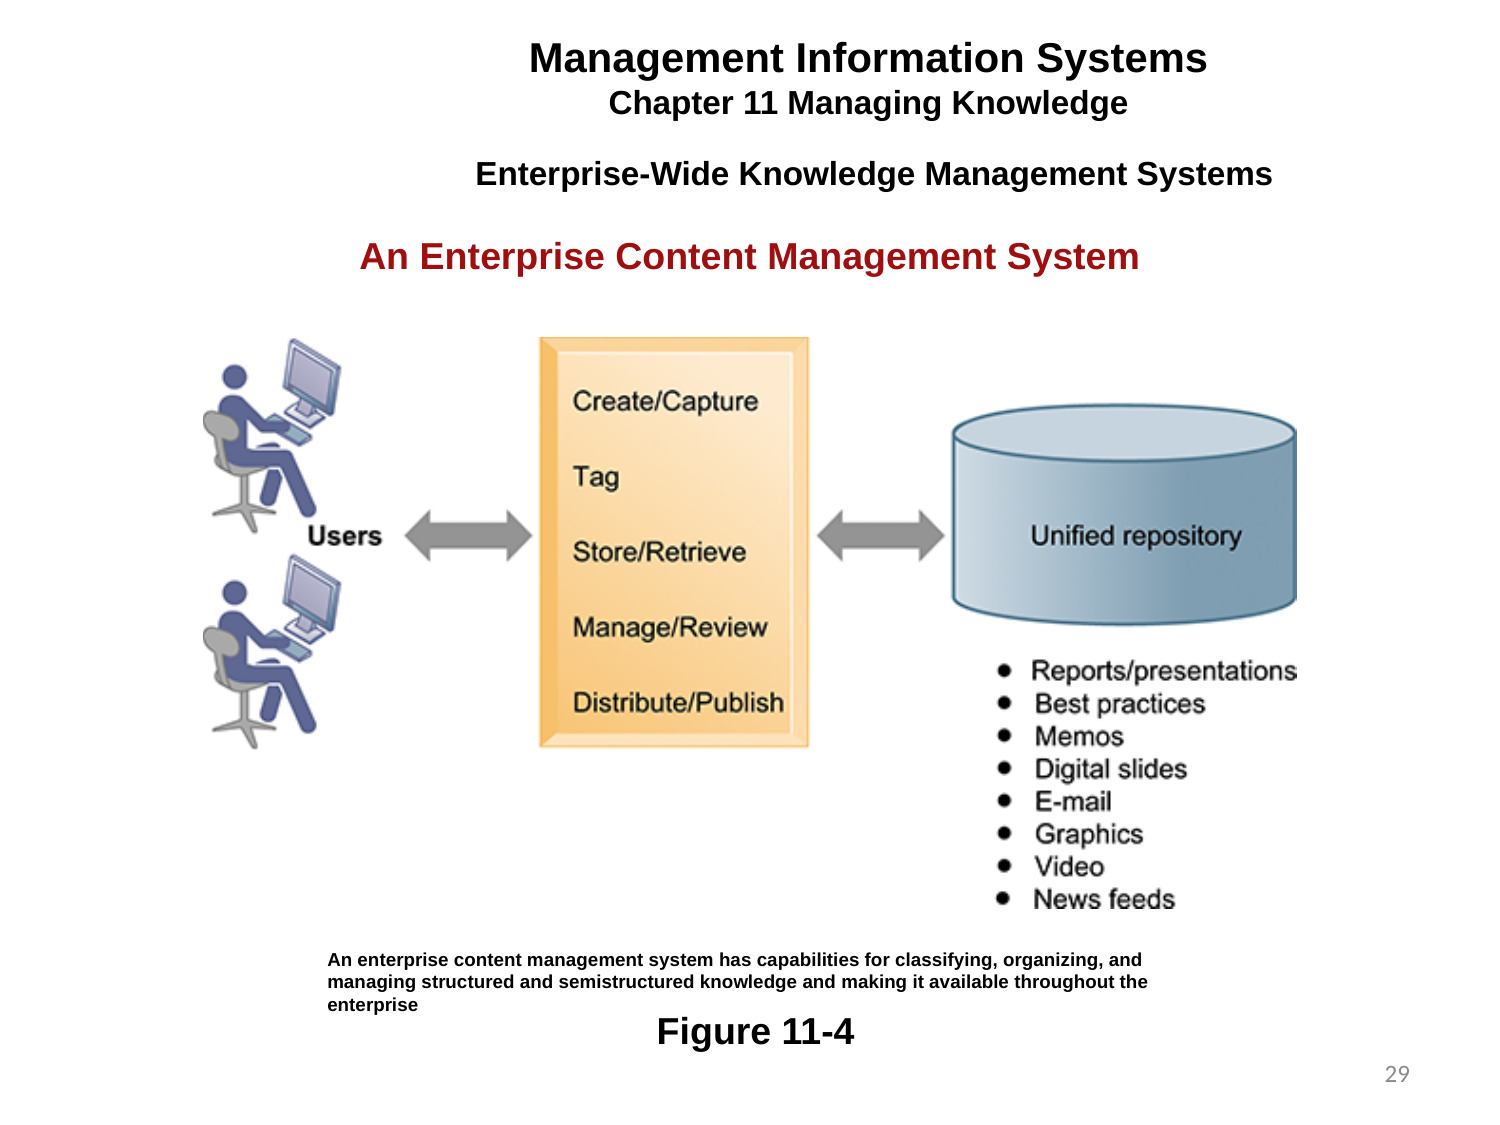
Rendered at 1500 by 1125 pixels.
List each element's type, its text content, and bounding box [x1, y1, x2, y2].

text_box Figure 11-4 [641, 1023, 870, 1060]
text_box Enterprise-Wide Knowledge Management Systems [337, 144, 1413, 200]
text_box An Enterprise Content Management System [74, 224, 1425, 285]
text_box An enterprise content management system has capabilities for classifying, organizing, and managing structured and semistructured knowledge and making it available throughout the enterprise [312, 940, 1175, 1023]
text_box Management Information Systems Chapter 11 Managing Knowledge [237, 32, 1500, 119]
picture [202, 337, 1298, 910]
slide_number 29 [1074, 1042, 1425, 1103]
